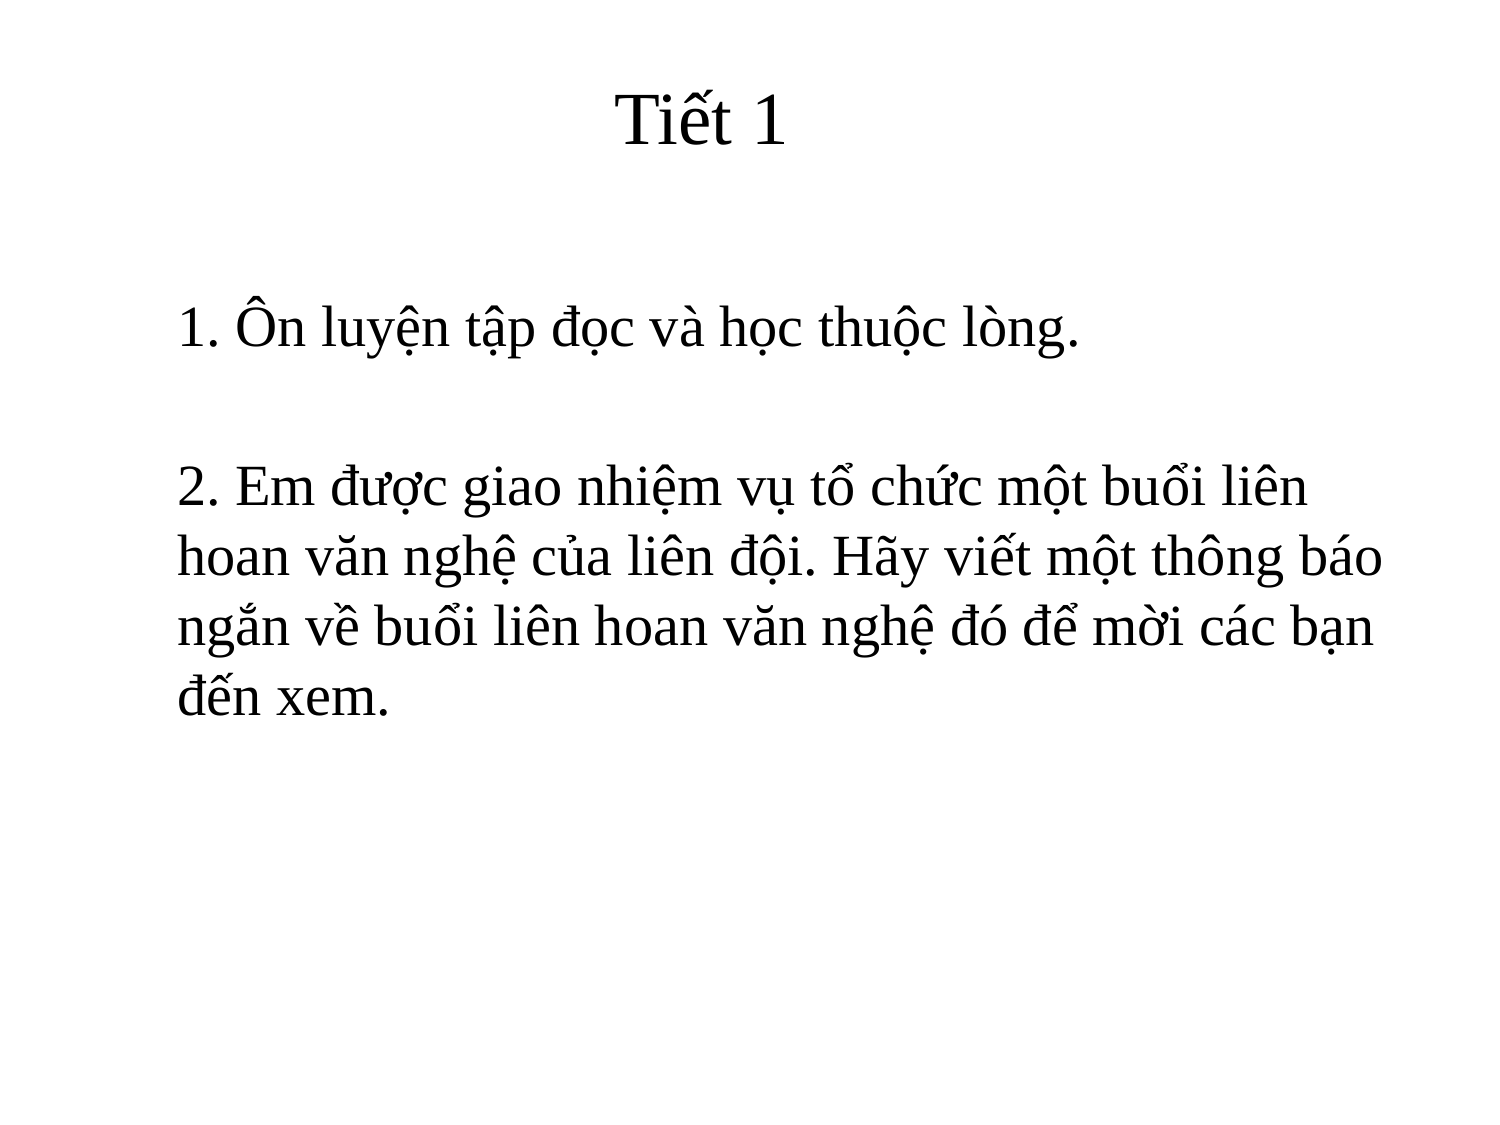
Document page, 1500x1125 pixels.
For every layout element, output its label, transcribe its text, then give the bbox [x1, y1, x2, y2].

text_box 1. Ôn luyện tập đọc và học thuộc lòng. [162, 280, 1375, 366]
text_box Tiết 1 [600, 62, 1025, 168]
text_box 2. Em được giao nhiệm vụ tổ chức một buổi liên hoan văn nghệ của liên đội. Hãy viết một thông báo ngắn về buổi liên hoan văn nghệ đó để mời các bạn đến xem. [162, 439, 1438, 735]
